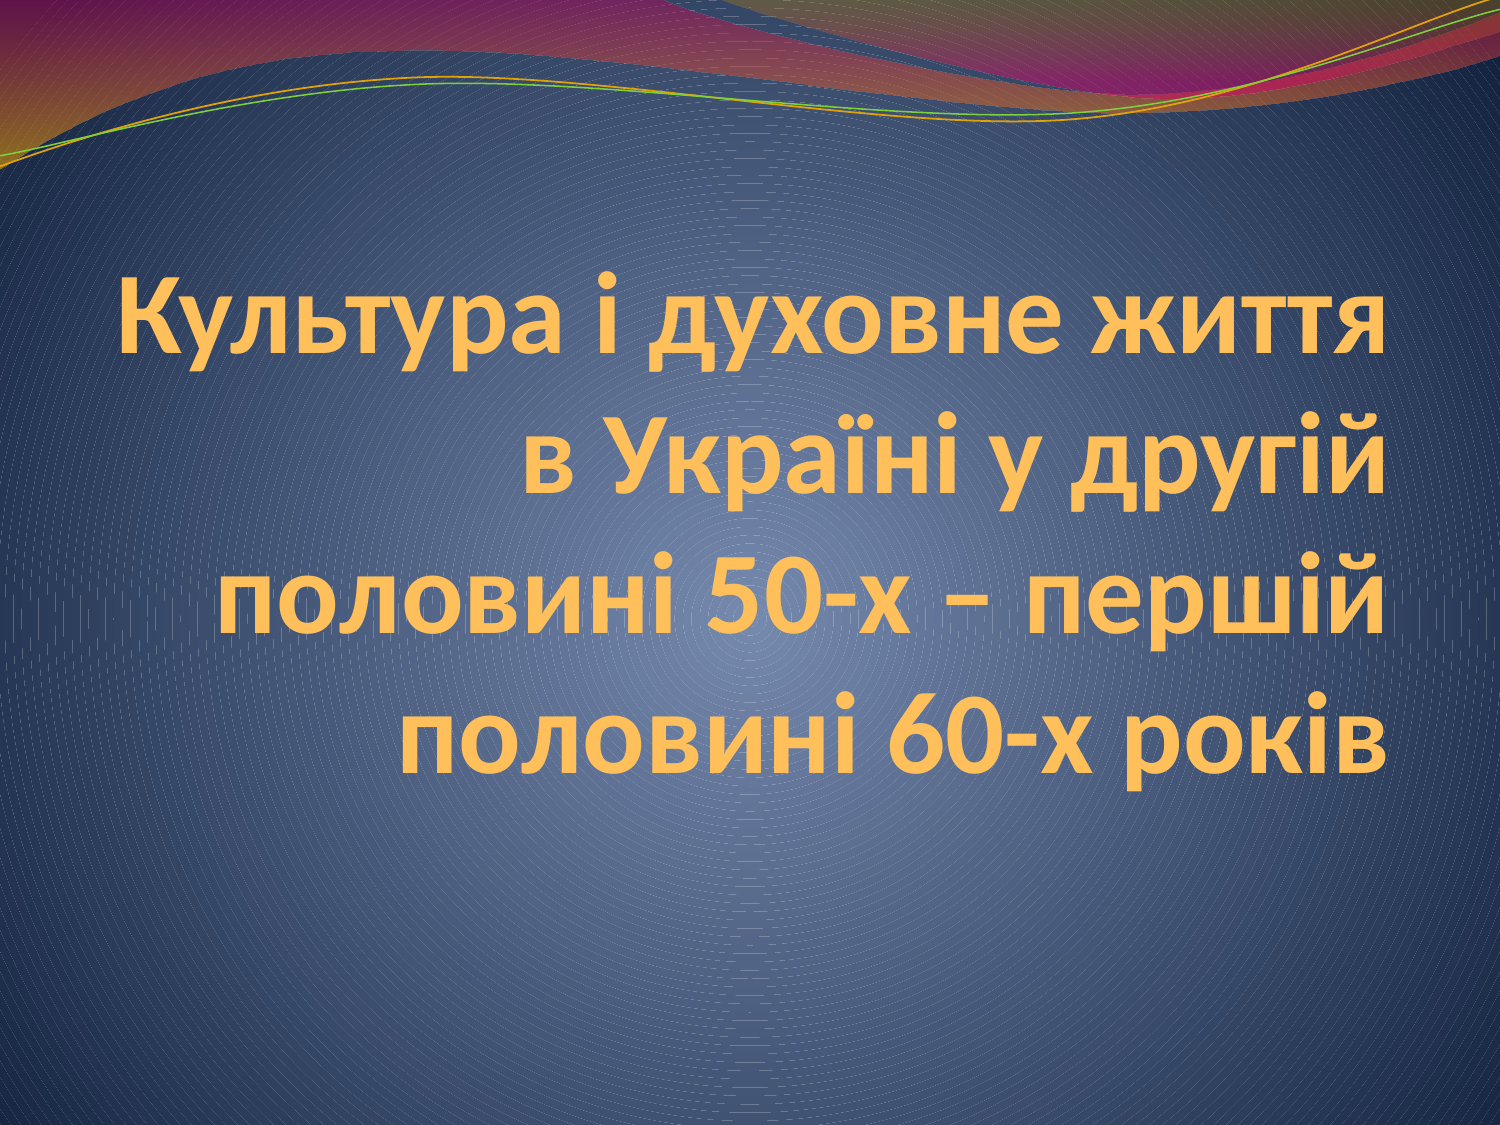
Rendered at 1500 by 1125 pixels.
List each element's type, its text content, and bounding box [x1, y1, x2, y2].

title Культура і духовне життя в Україні у другій половині 50-х – першій половині 60-х років [87, 128, 1395, 797]
